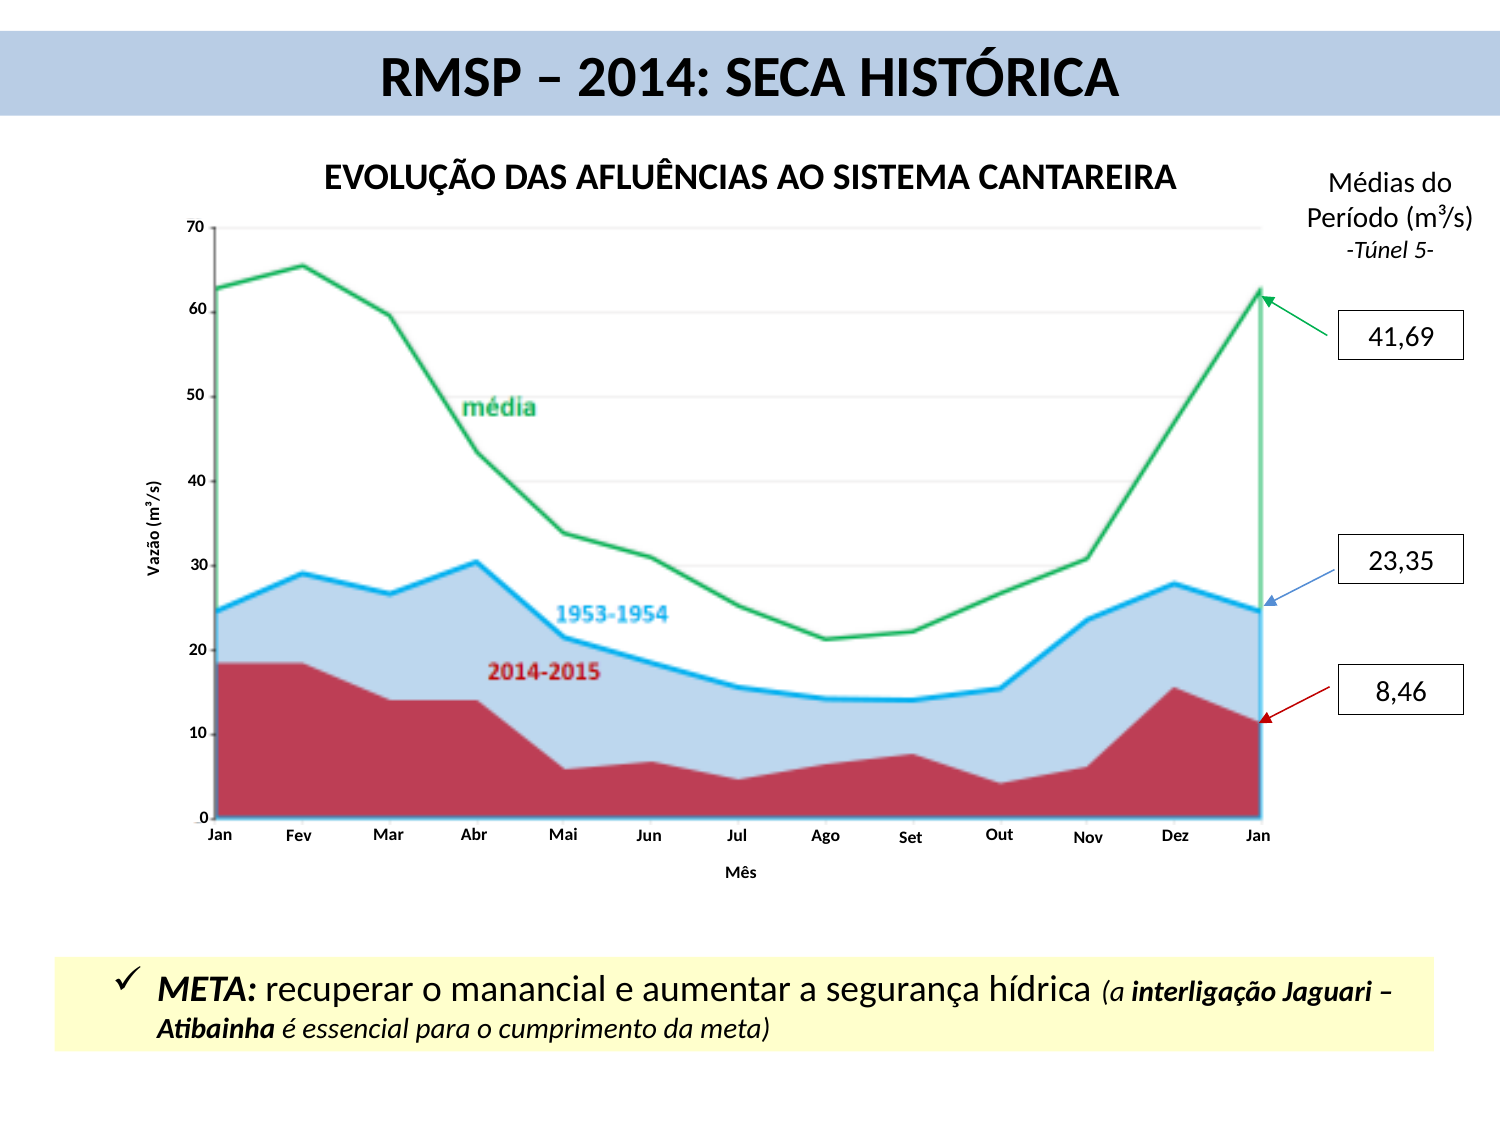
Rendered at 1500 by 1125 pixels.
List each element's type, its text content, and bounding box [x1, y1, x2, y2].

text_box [1263, 569, 1335, 606]
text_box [1261, 295, 1328, 336]
text_box Médias do Período (m³/s) -Túnel 5- [1337, 156, 1500, 271]
text_box META: recuperar o manancial e aumentar a segurança hídrica (a interligação Jaguari – Atibainha é essencial para o cumprimento da meta) [54, 956, 1434, 1052]
text_box 23,35 [1340, 534, 1464, 584]
text_box EVOLUÇÃO DAS AFLUÊNCIAS AO SISTEMA CANTAREIRA [0, 144, 1500, 204]
text_box 41,69 [1340, 310, 1464, 360]
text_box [1258, 686, 1330, 724]
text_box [48, 156, 1337, 934]
text_box 8,46 [1340, 664, 1464, 715]
text_box RMSP – 2014: SECA HISTÓRICA [0, 30, 1500, 116]
